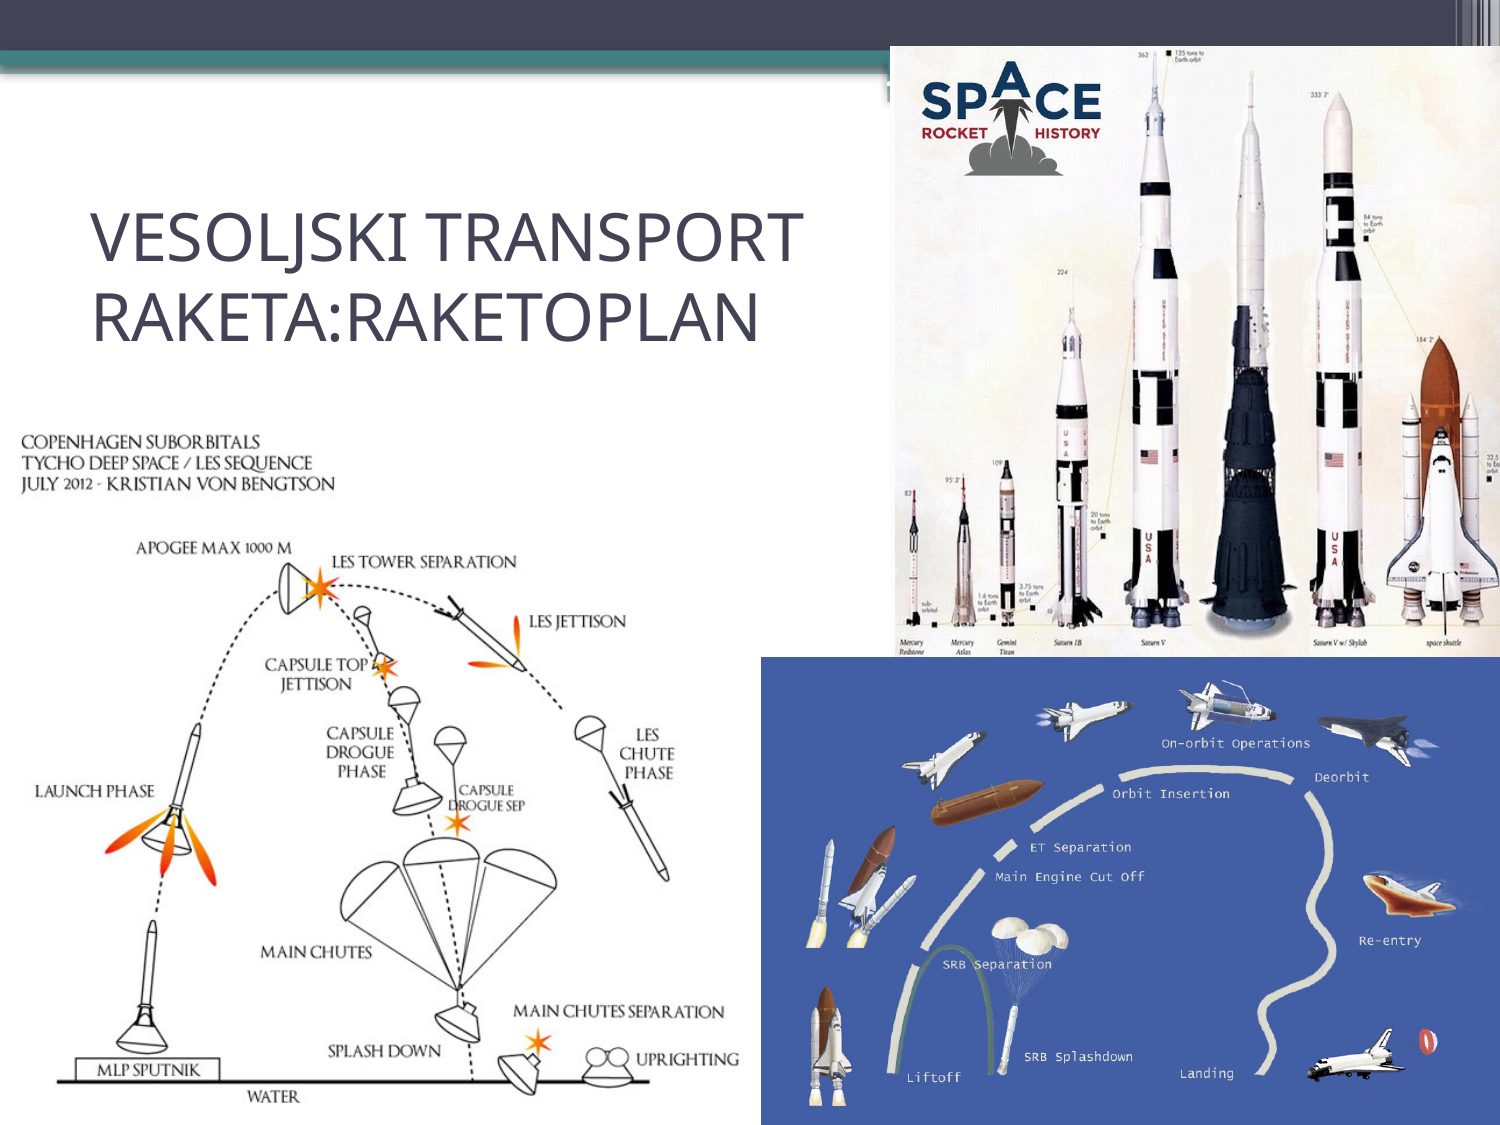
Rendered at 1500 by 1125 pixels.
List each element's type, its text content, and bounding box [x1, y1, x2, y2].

title VESOLJSKI TRANSPORT RAKETA:RAKETOPLAN [75, 187, 883, 363]
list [0, 415, 768, 1125]
picture [761, 46, 1500, 1125]
